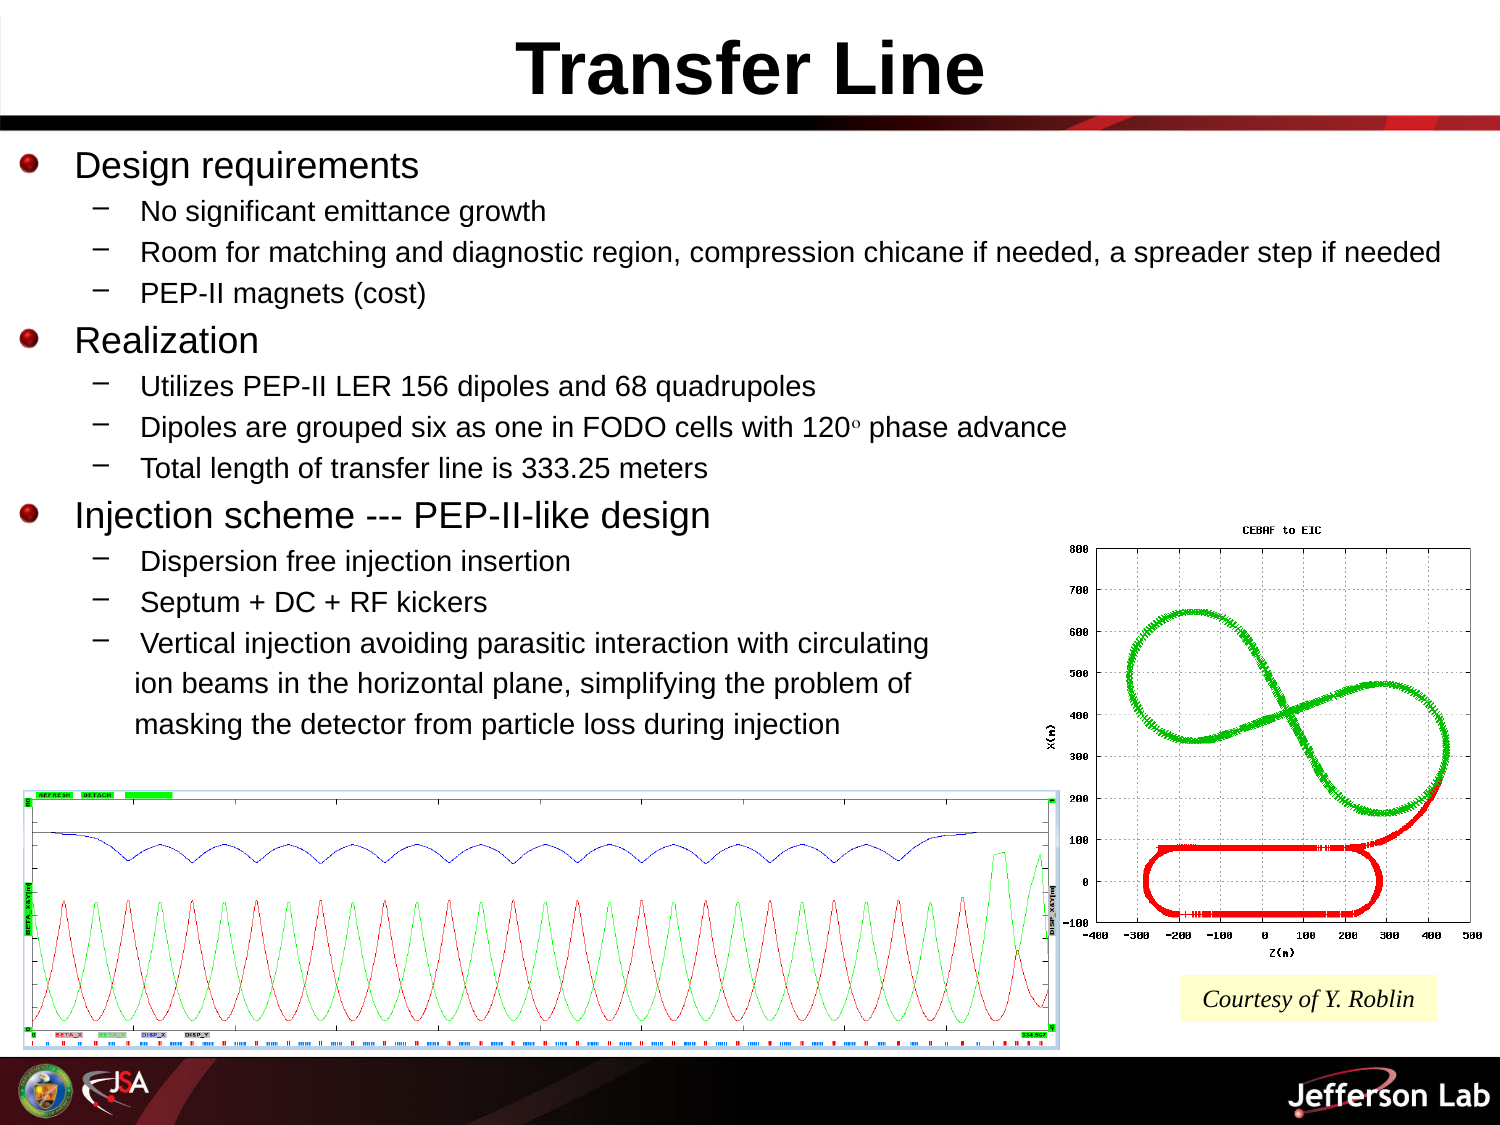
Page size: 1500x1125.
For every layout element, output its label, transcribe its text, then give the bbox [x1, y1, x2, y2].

list Design requirements No significant emittance growth Room for matching and diagnostic region, compression chicane if needed, a spreader step if needed PEP-II magnets (cost) Realization Utilizes PEP-II LER 156 dipoles and 68 quadrupoles Dipoles are grouped six as one in FODO cells with 120 phase advance Total length of transfer line is 333.25 meters Injection scheme --- PEP-II-like design Dispersion free injection insertion Septum + DC + RF kickers Vertical injection avoiding parasitic interaction with circulating ion beams in the horizontal plane, simplifying the problem of masking the detector from particle loss during injection [3, 134, 1493, 793]
picture [0, 0, 1500, 1125]
title Transfer Line [3, 31, 1499, 98]
text_box Courtesy of Y. Roblin [1180, 974, 1438, 1022]
